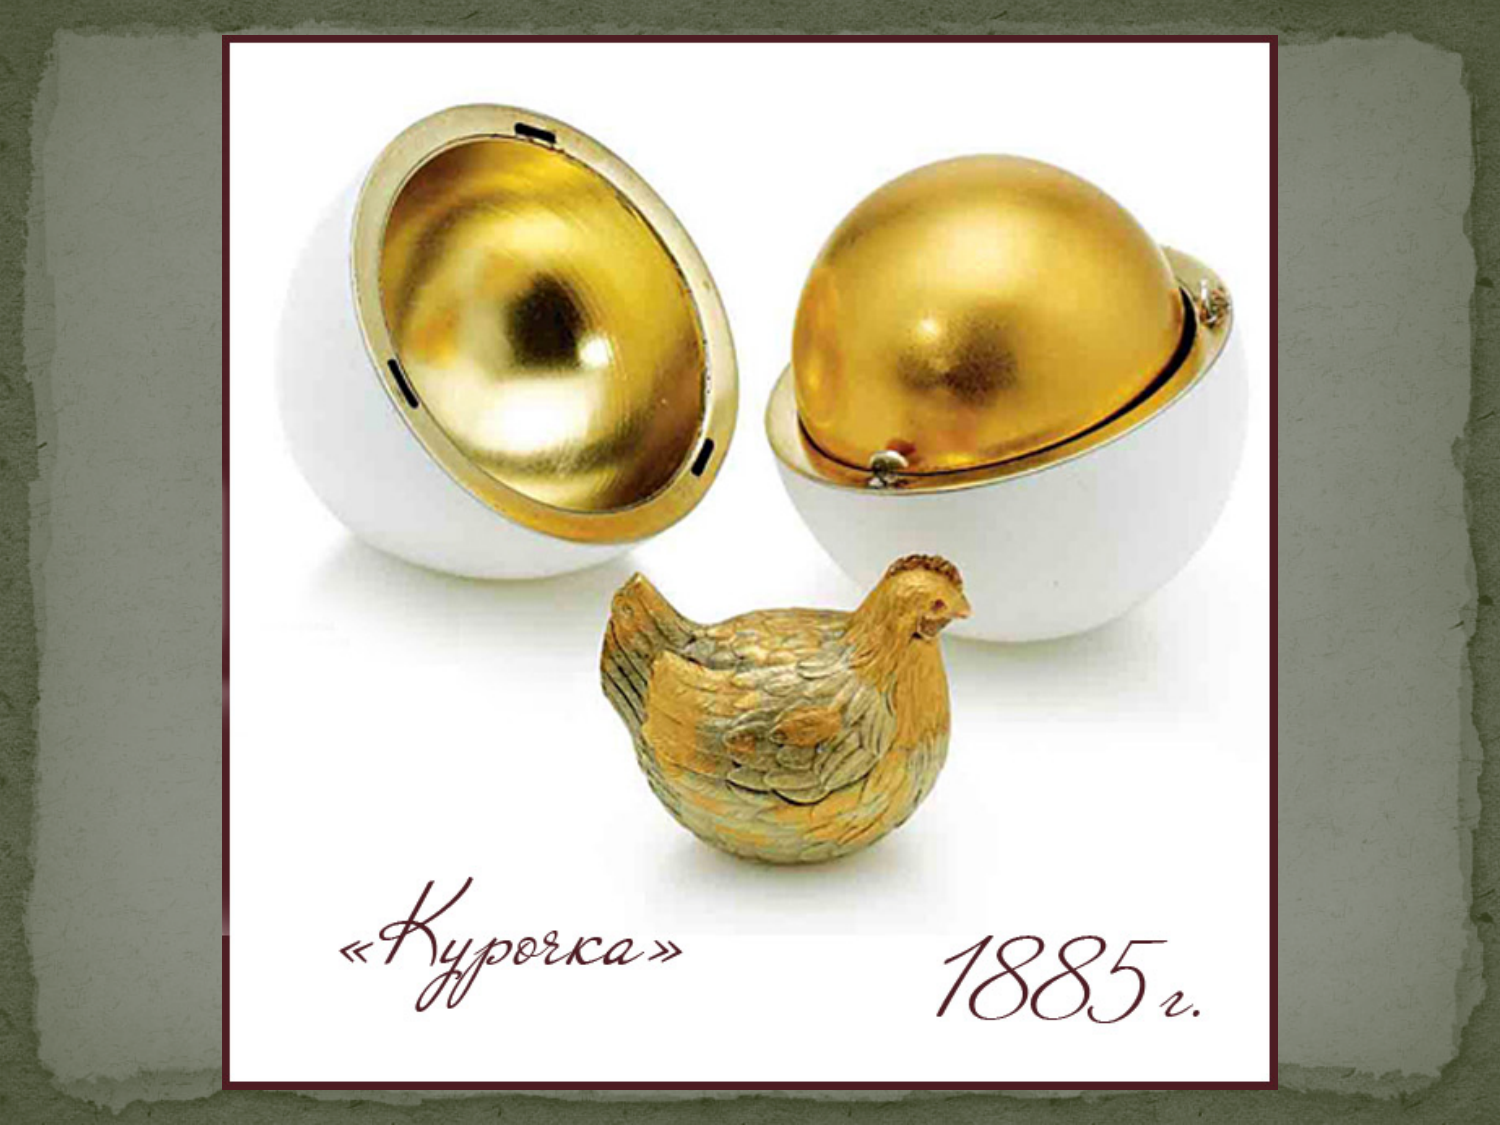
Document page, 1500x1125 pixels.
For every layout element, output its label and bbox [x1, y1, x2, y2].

list [225, 37, 1276, 1088]
